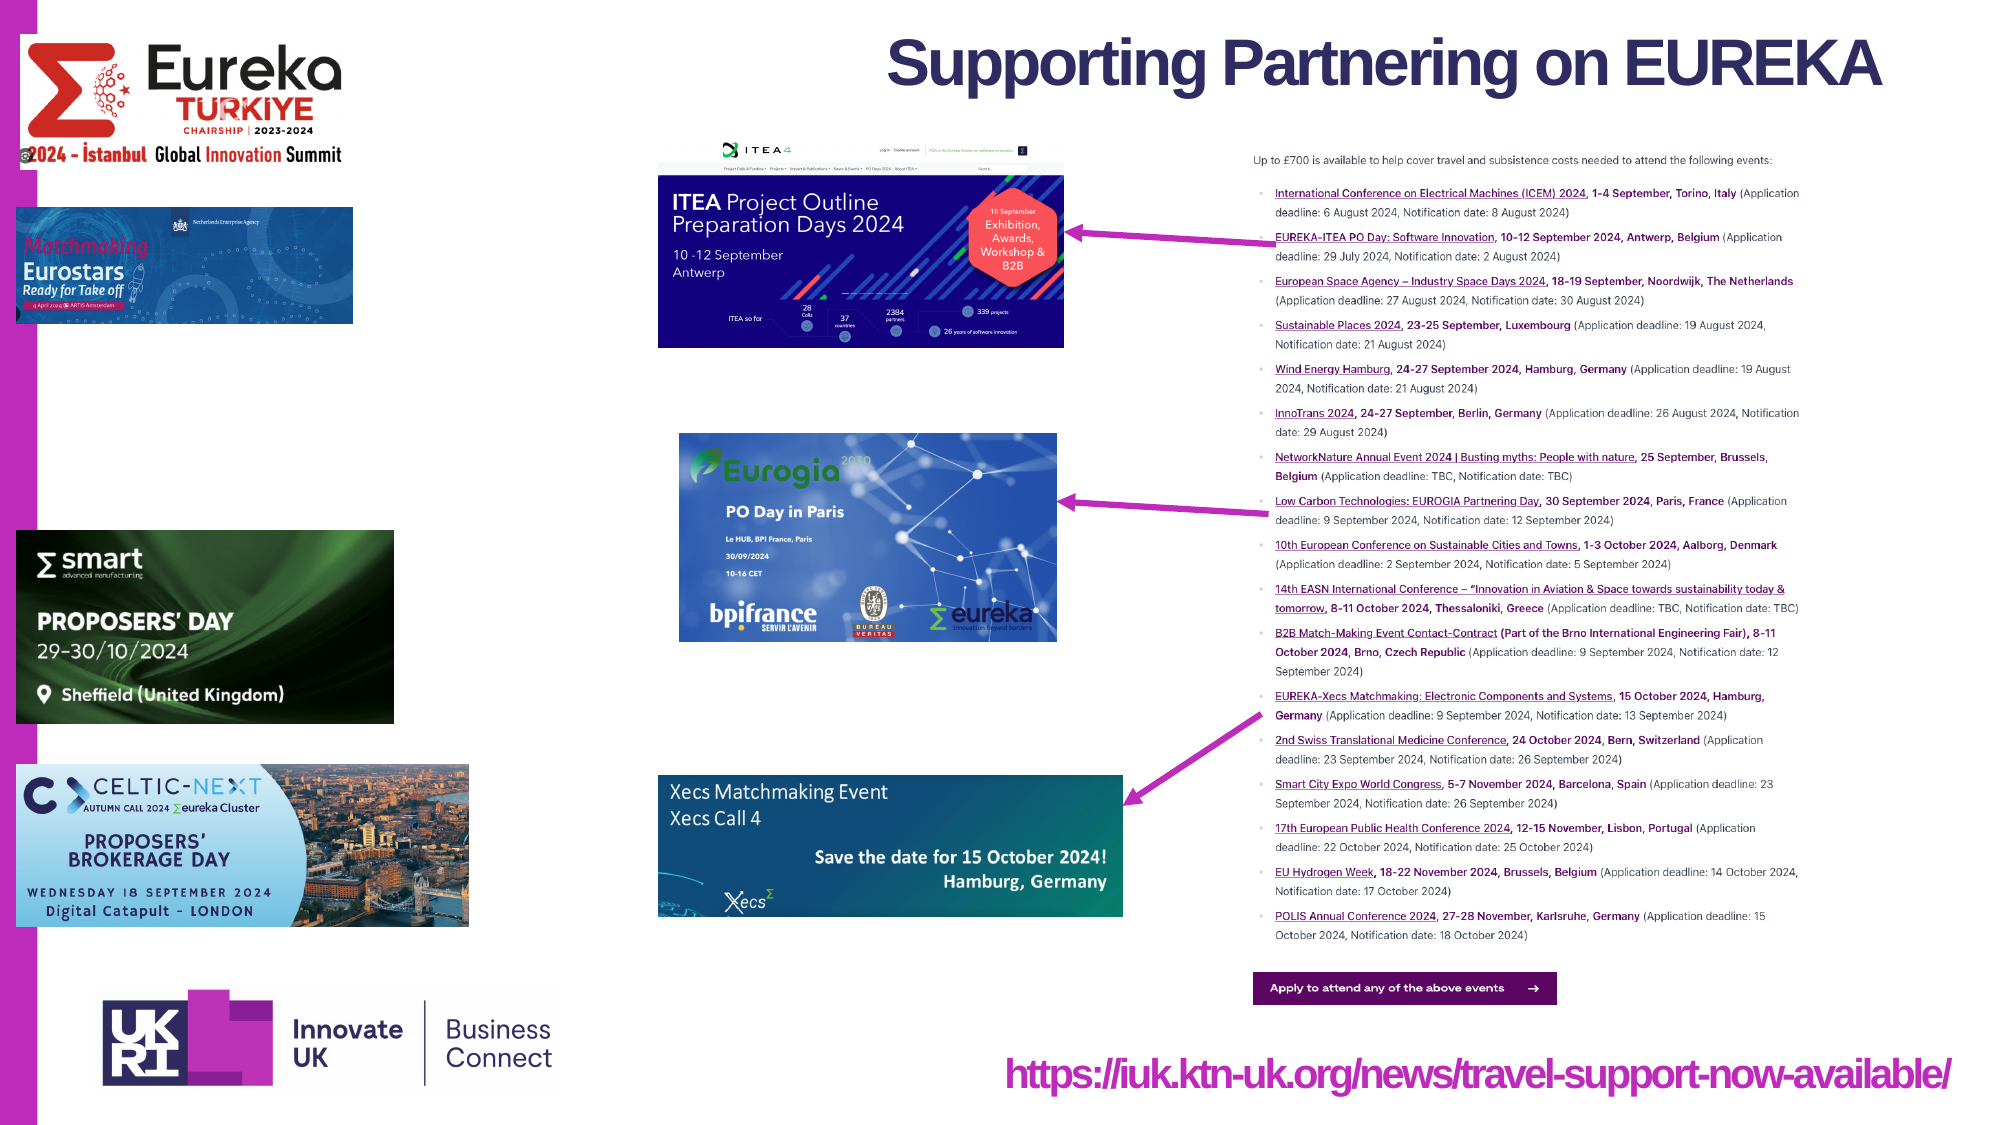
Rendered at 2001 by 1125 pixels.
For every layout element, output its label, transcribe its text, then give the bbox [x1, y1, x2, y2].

picture [16, 764, 469, 927]
picture [1237, 144, 1844, 1020]
text_box Supporting Partnering on EUREKA [871, 0, 1924, 129]
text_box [1122, 713, 1262, 806]
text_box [1057, 501, 1269, 514]
picture [16, 530, 394, 724]
picture [20, 34, 350, 170]
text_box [1064, 231, 1276, 245]
picture [679, 433, 1057, 643]
picture [16, 207, 353, 324]
picture [658, 775, 1123, 917]
picture [95, 982, 561, 1094]
picture [658, 141, 1064, 348]
text_box https://iuk.ktn-uk.org/news/travel-support-now-available/ [989, 1000, 1970, 1125]
